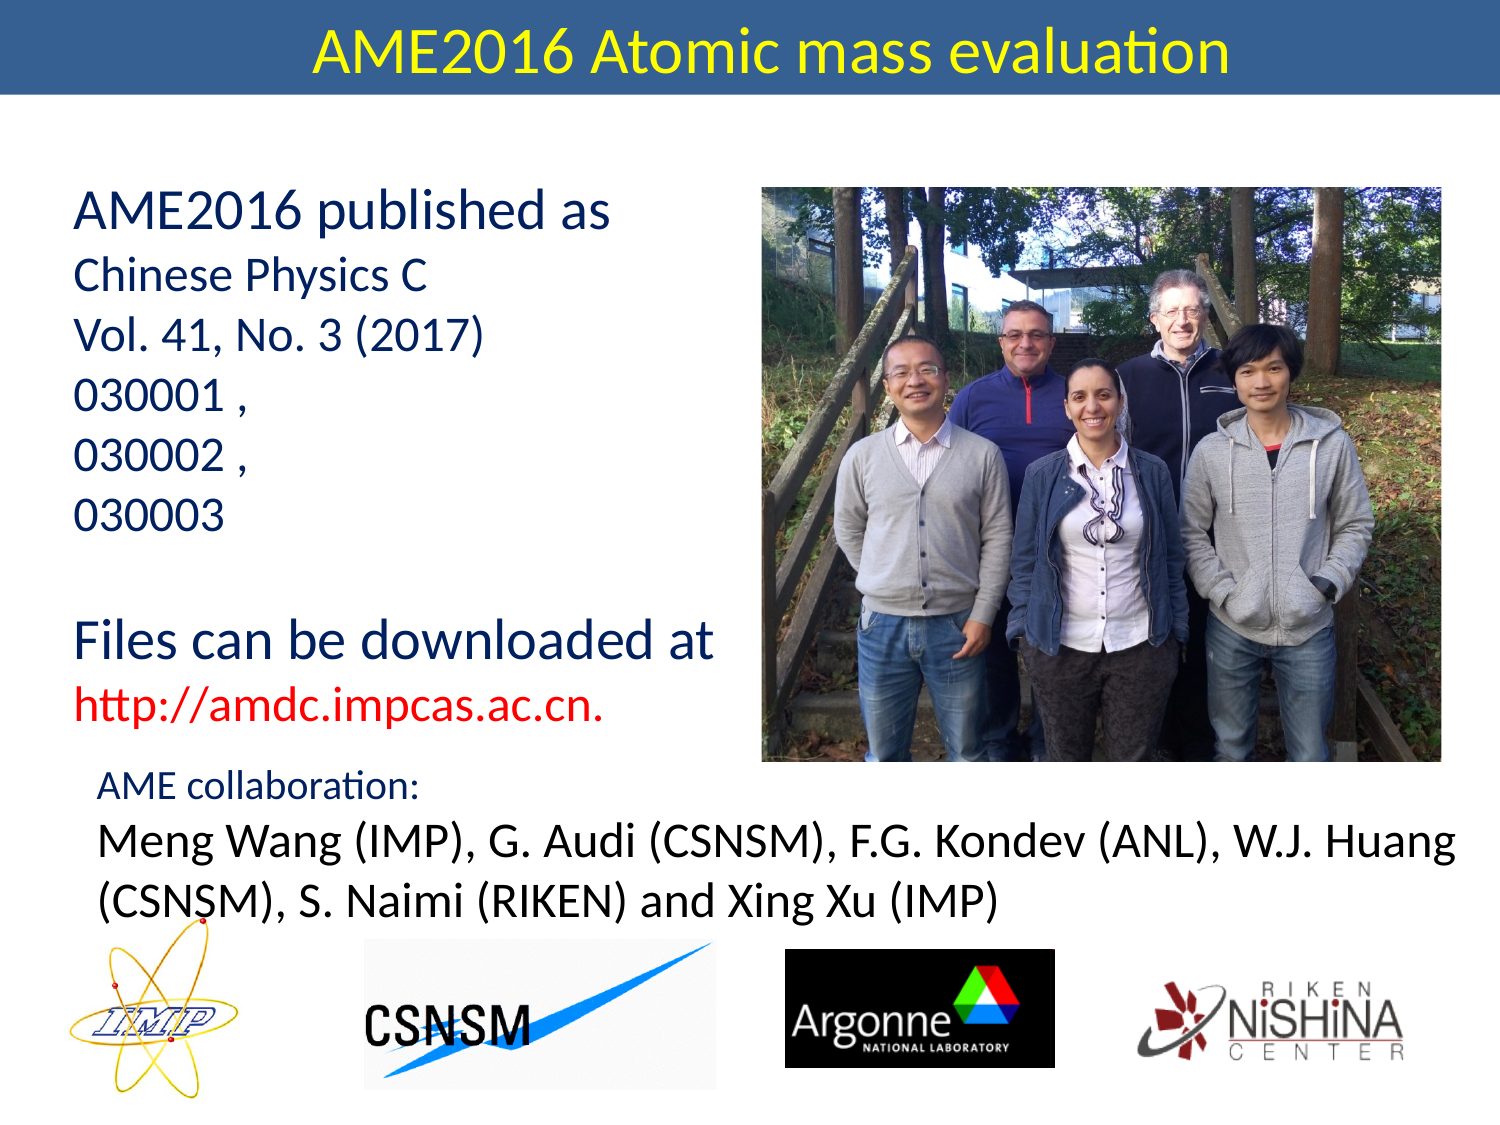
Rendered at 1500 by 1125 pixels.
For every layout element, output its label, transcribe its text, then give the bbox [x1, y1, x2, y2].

picture [363, 939, 717, 1091]
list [761, 187, 1442, 762]
text_box AME2016 published as Chinese Physics C Vol. 41, No. 3 (2017) 030001 , 030002 , 030003 Files can be downloaded at http://amdc.impcas.ac.cn. [58, 163, 739, 739]
picture [784, 948, 1055, 1069]
text_box AME collaboration: Meng Wang (IMP), G. Audi (CSNSM), F.G. Kondev (ANL), W.J. Huang (CSNSM), S. Naimi (RIKEN) and Xing Xu (IMP) [81, 750, 1477, 935]
picture [58, 901, 244, 1102]
picture [1136, 972, 1419, 1075]
text_box AME2016 Atomic mass evaluation [0, 0, 1500, 95]
